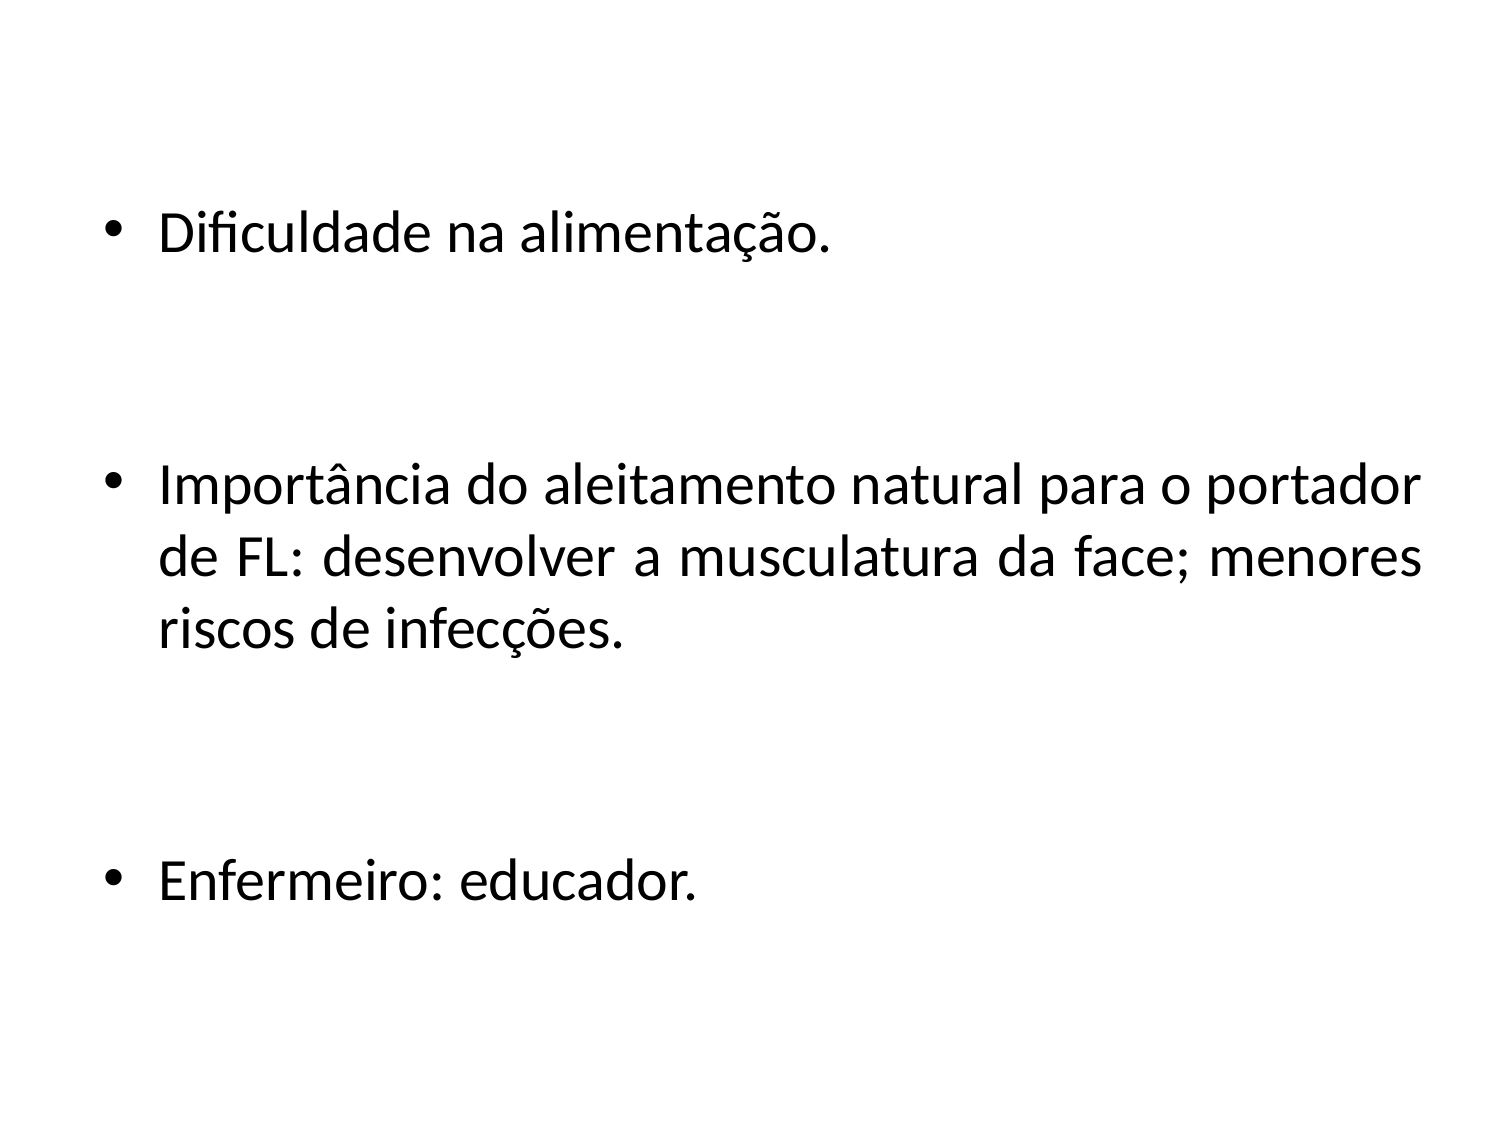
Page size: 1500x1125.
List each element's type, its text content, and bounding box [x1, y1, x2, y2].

list Dificuldade na alimentação. Importância do aleitamento natural para o portador de FL: desenvolver a musculatura da face; menores riscos de infecções. Enfermeiro: educador. [88, 184, 1439, 927]
